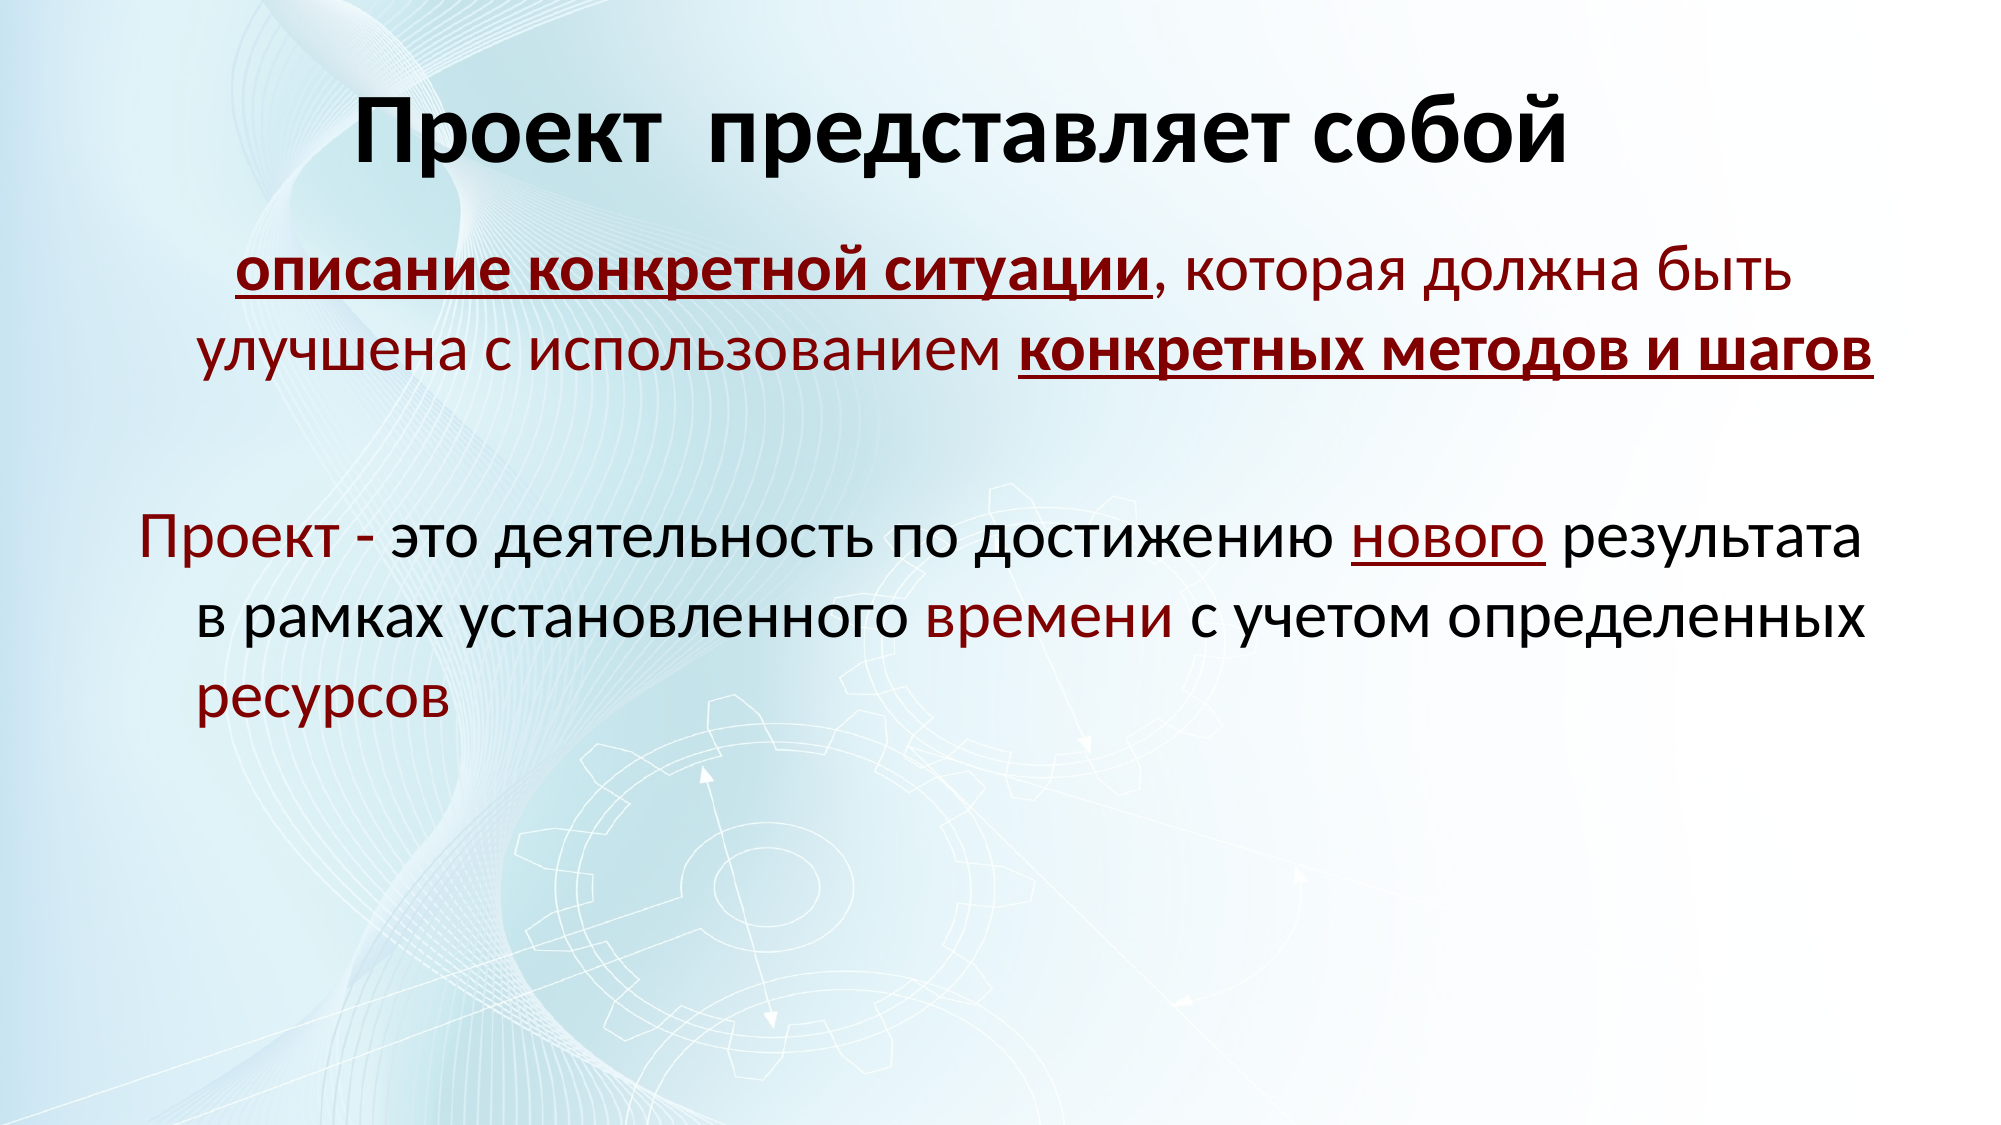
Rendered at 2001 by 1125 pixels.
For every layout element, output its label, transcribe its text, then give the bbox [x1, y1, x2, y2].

list описание конкретной ситуации, которая должна быть улучшена с использованием конкретных методов и шагов Проект - это деятельность по достижению нового результата в рамках установленного времени с учетом определенных ресурсов [123, 216, 1906, 1035]
title Проект представляет собой [287, 28, 1638, 217]
